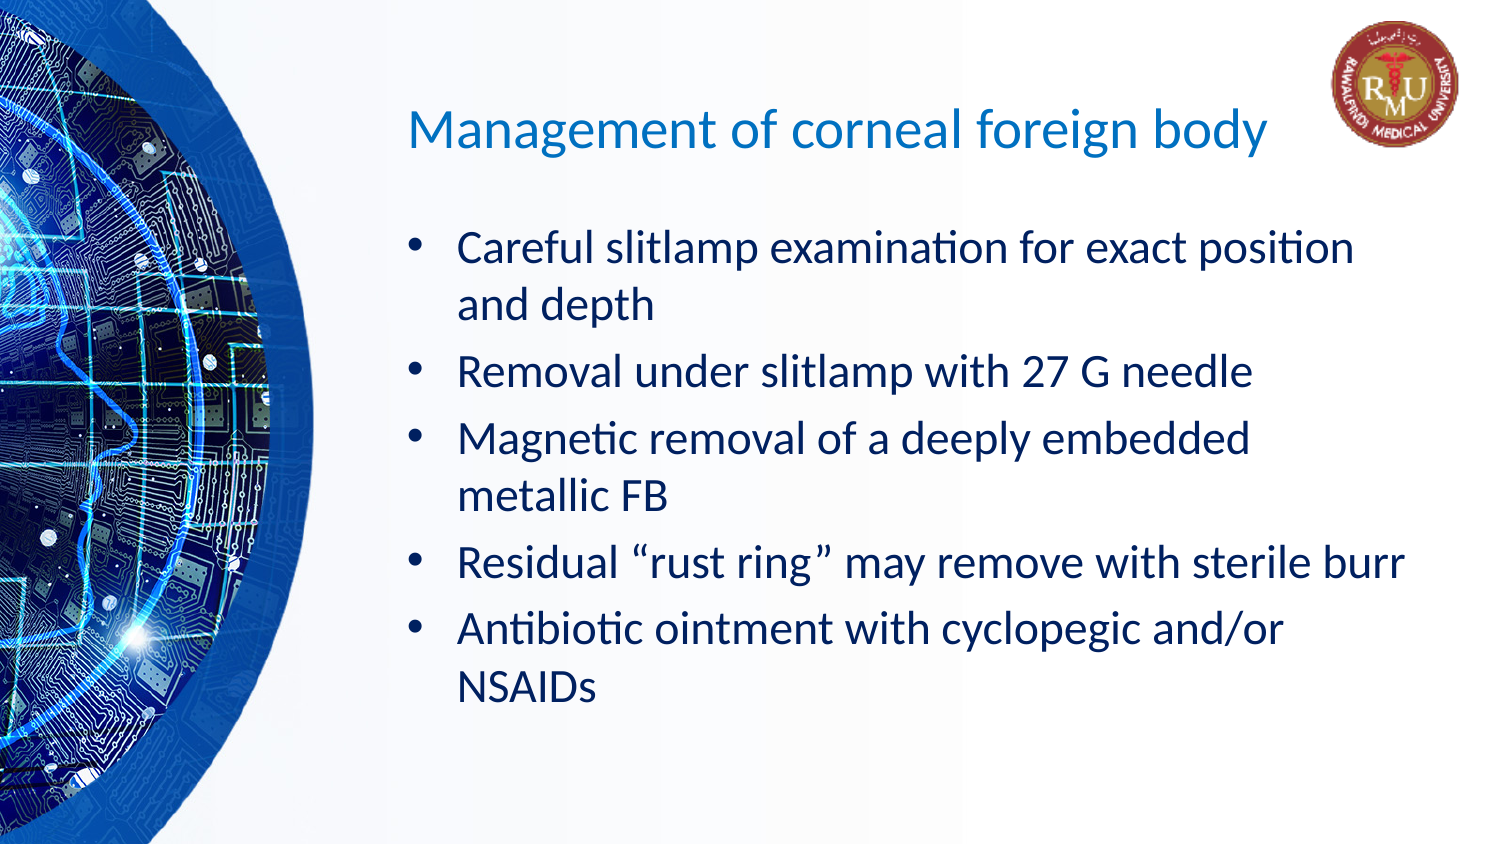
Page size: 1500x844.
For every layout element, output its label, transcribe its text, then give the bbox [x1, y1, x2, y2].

list Careful slitlamp examination for exact position and depth Removal under slitlamp with 27 G needle Magnetic removal of a deeply embedded metallic FB Residual “rust ring” may remove with sterile burr Antibiotic ointment with cyclopegic and/or NSAIDs [391, 208, 1427, 770]
picture [0, 0, 1500, 844]
title Management of corneal foreign body [392, 66, 1424, 186]
